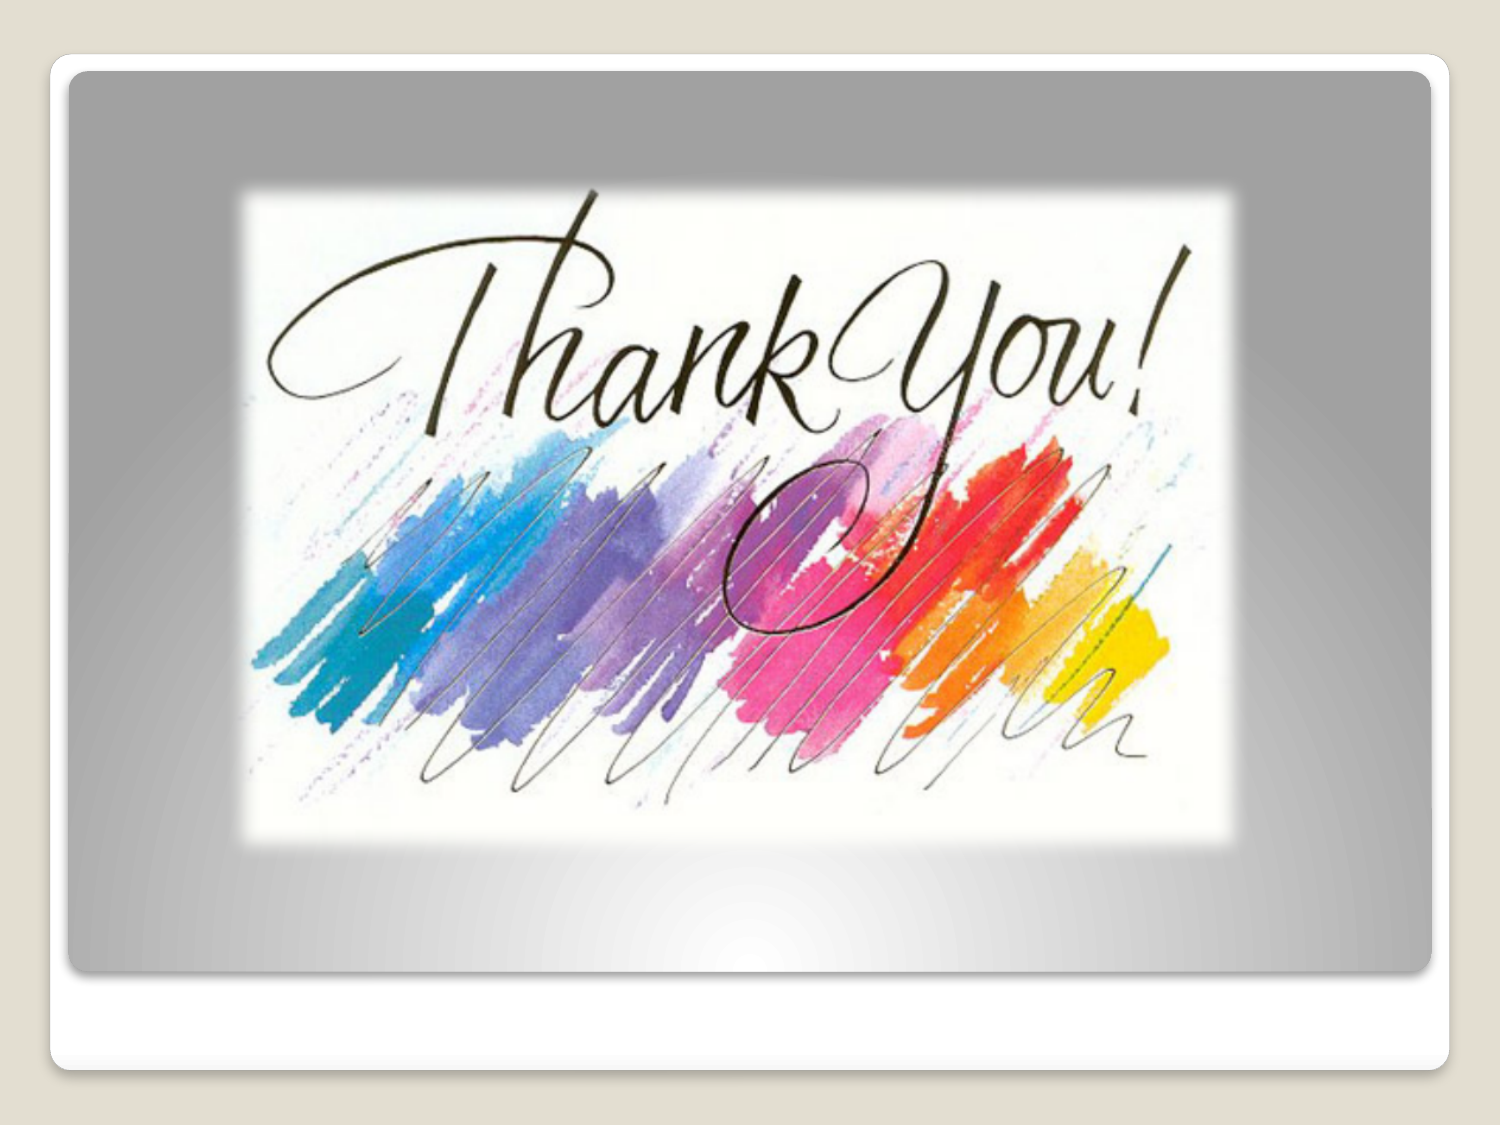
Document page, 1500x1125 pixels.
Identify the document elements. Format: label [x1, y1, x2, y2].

list [224, 174, 1251, 863]
